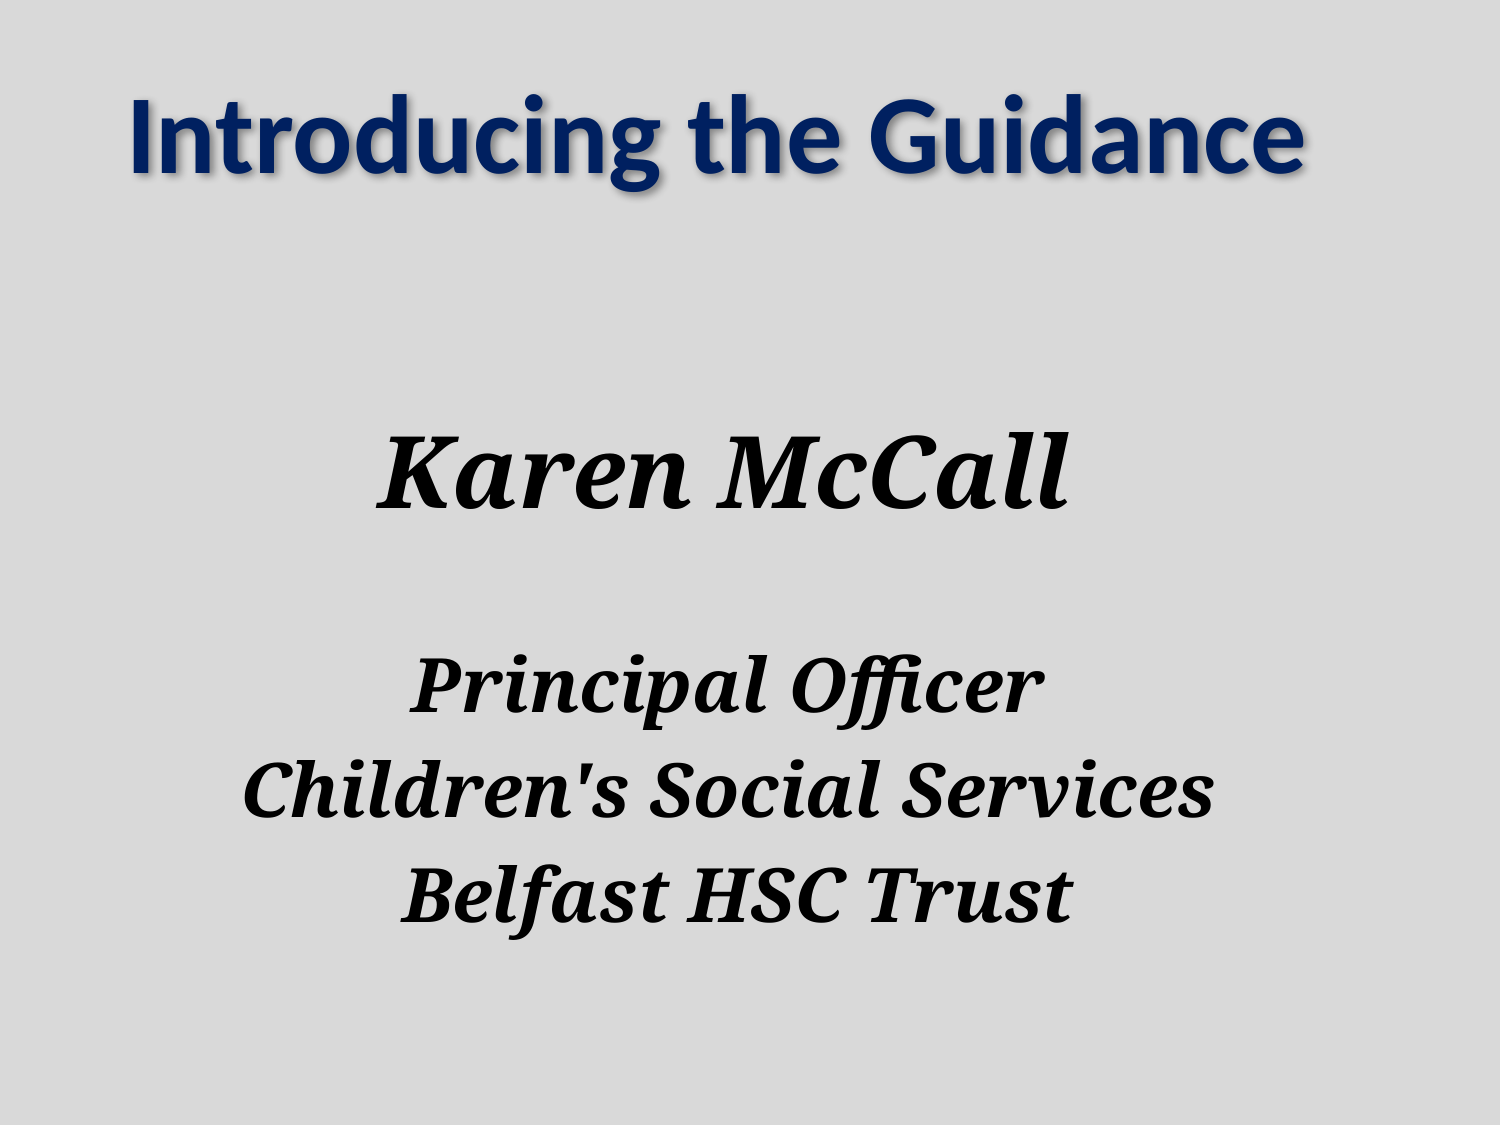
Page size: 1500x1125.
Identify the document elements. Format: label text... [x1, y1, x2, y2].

title Introducing the Guidance [75, 42, 1425, 197]
list Karen McCall Principal Officer Children's Social Services Belfast HSC Trust [17, 208, 1459, 1094]
